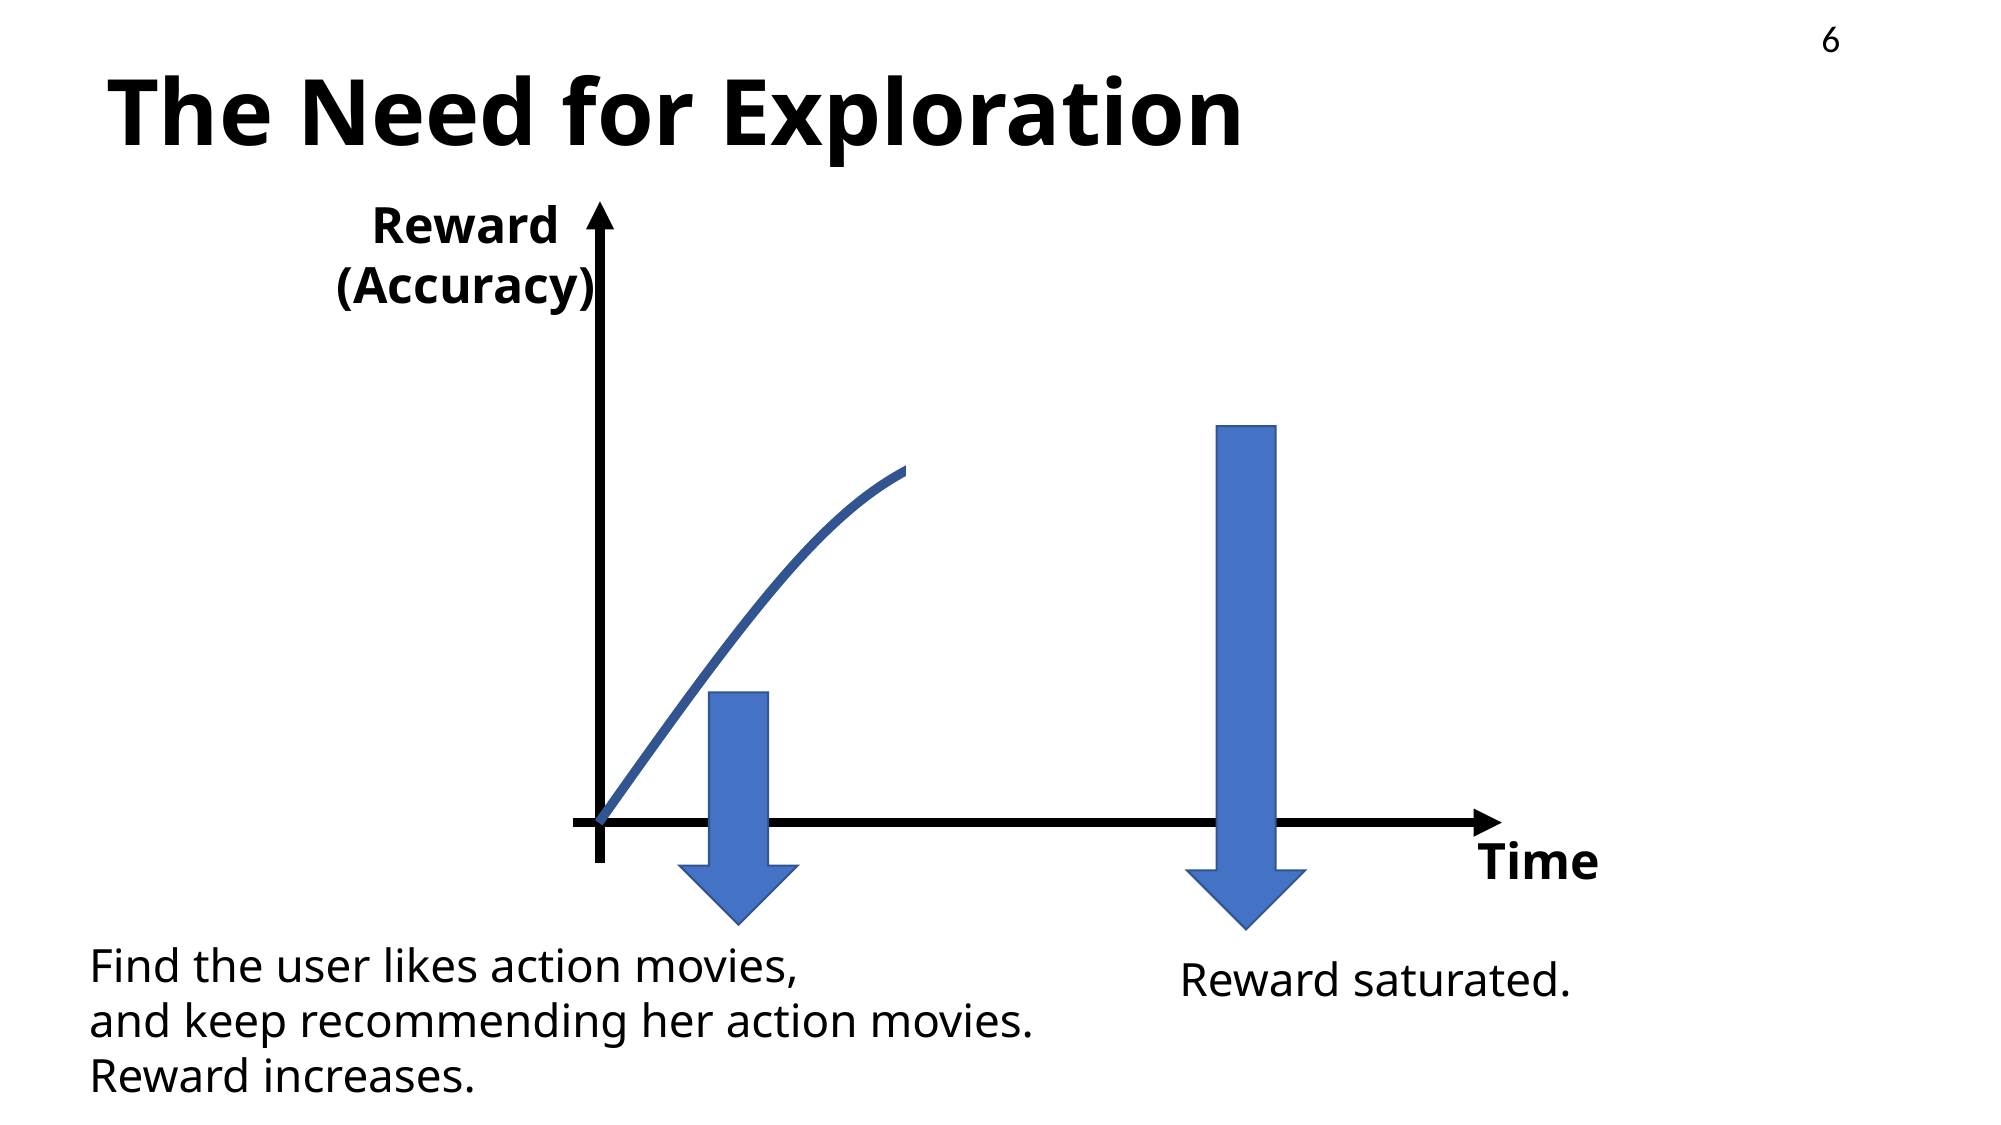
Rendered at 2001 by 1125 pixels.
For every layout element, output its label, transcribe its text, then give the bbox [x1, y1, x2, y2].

text_box [676, 823, 801, 927]
text_box Reward saturated. [1164, 943, 1599, 1013]
text_box [601, 469, 1121, 822]
picture [906, 261, 1495, 566]
text_box Time [1462, 822, 1615, 898]
text_box [1184, 823, 1308, 931]
text_box Find the user likes action movies, and keep recommending her action movies. Reward increases. [74, 929, 1050, 1110]
text_box Reward (Accuracy) [321, 186, 610, 321]
title The Need for Exploration [91, 34, 1442, 198]
text_box 6 [1806, 7, 1982, 62]
text_box [707, 691, 770, 822]
text_box [1215, 566, 1277, 822]
